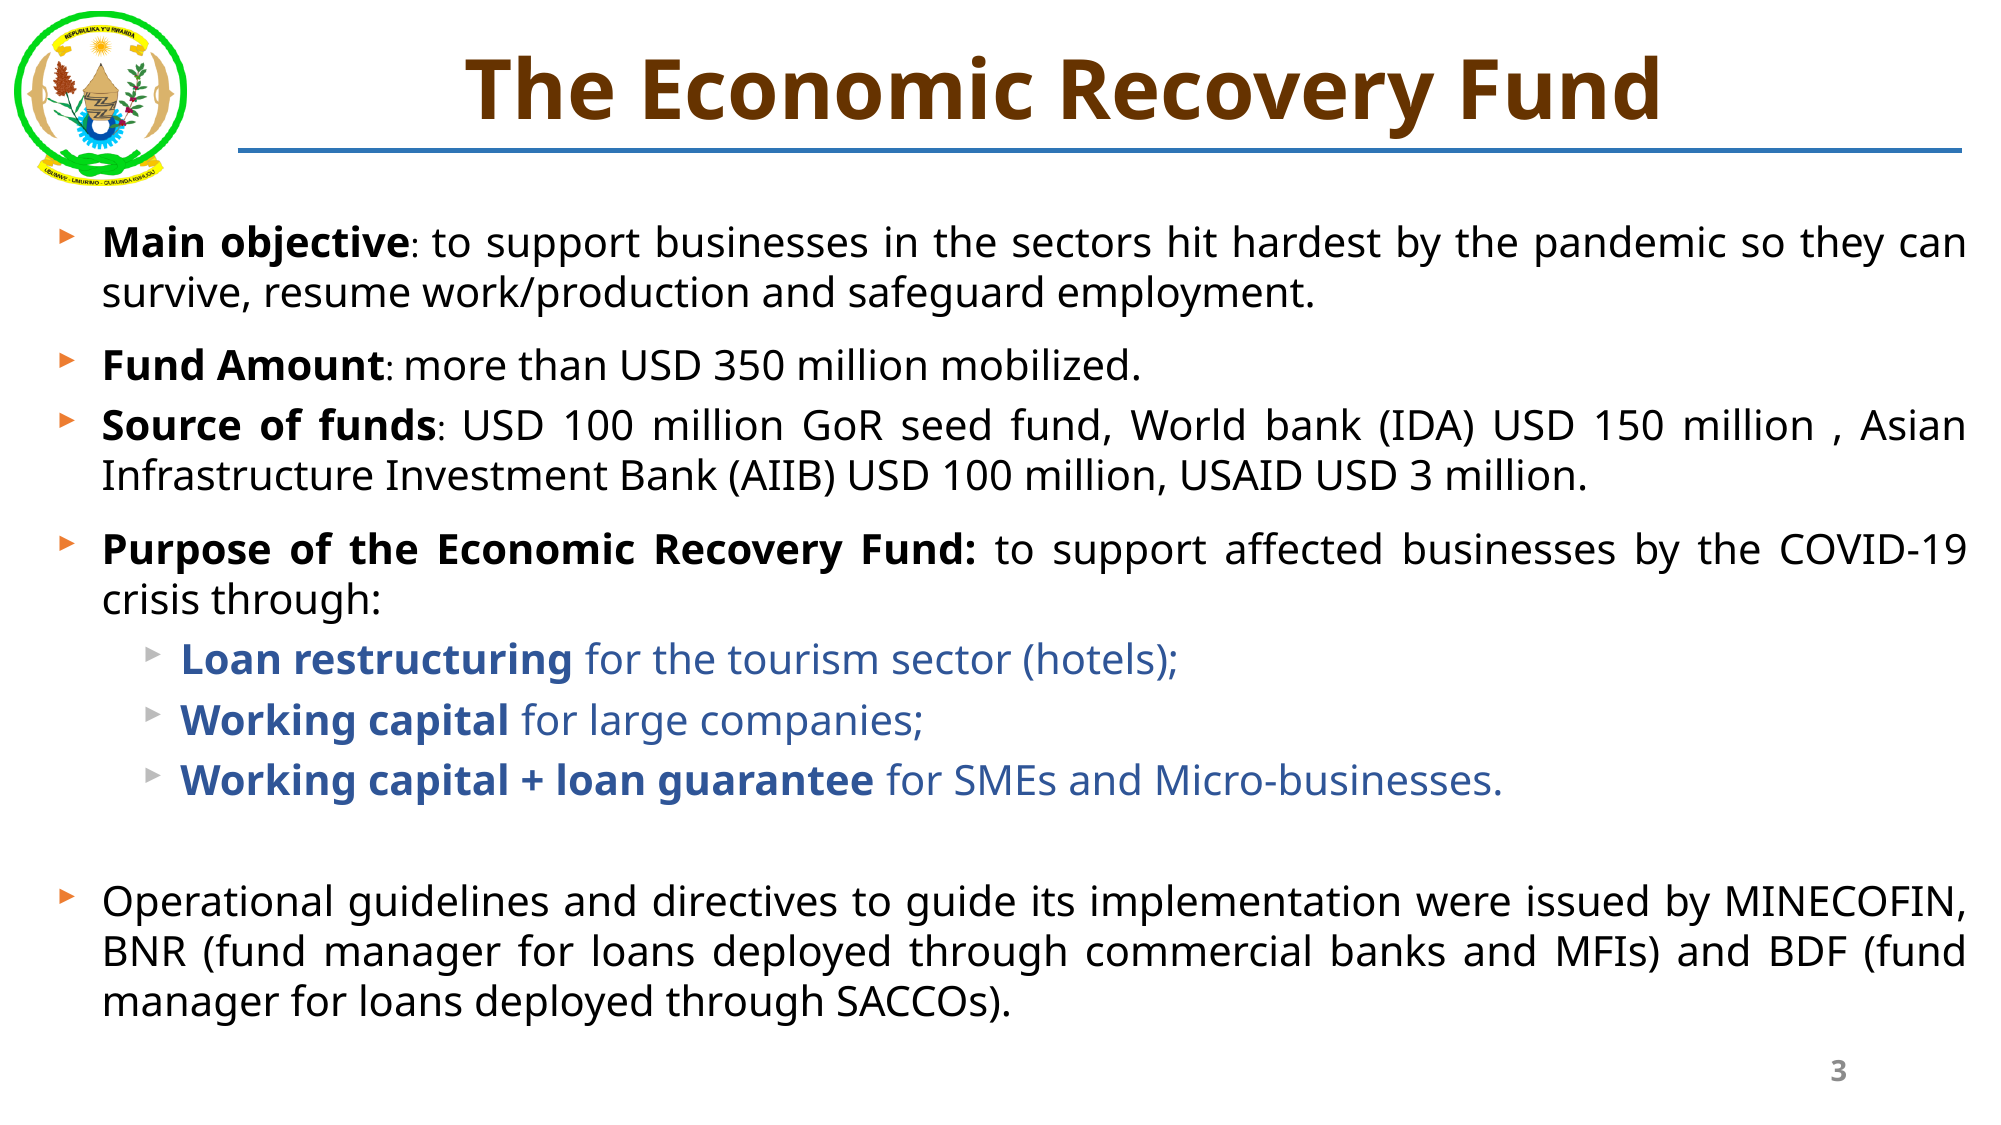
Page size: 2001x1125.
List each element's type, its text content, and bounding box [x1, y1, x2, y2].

text_box Main objective: to support businesses in the sectors hit hardest by the pandemic so they can survive, resume work/production and safeguard employment. Fund Amount: more than USD 350 million mobilized. Source of funds: USD 100 million GoR seed fund, World bank (IDA) USD 150 million , Asian Infrastructure Investment Bank (AIIB) USD 100 million, USAID USD 3 million. Purpose of the Economic Recovery Fund: to support affected businesses by the COVID-19 crisis through: Loan restructuring for the tourism sector (hotels); Working capital for large companies; Working capital + loan guarantee for SMEs and Micro-businesses. Operational guidelines and directives to guide its implementation were issued by MINECOFIN, BNR (fund manager for loans deployed through commercial banks and MFIs) and BDF (fund manager for loans deployed through SACCOs). . [30, 208, 1984, 1125]
title The Economic Recovery Fund [210, 46, 1941, 139]
picture [14, 11, 187, 186]
